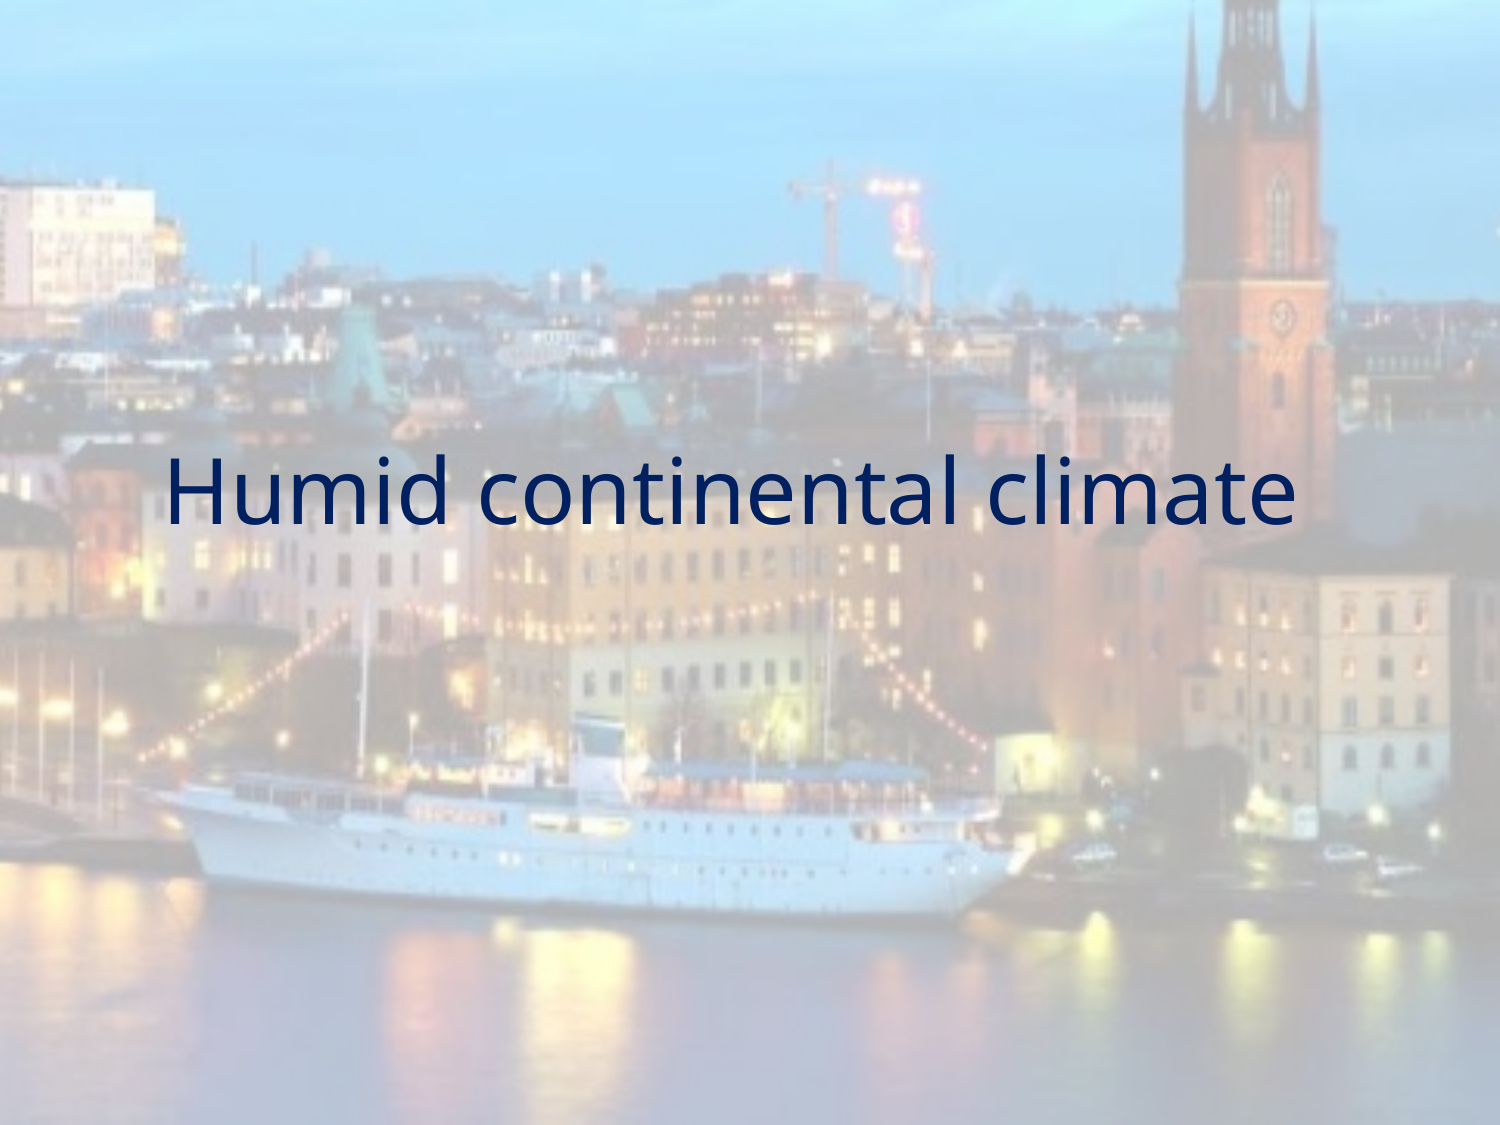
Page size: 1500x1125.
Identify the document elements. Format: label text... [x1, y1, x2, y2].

list Humid continental climate [75, 425, 1388, 675]
